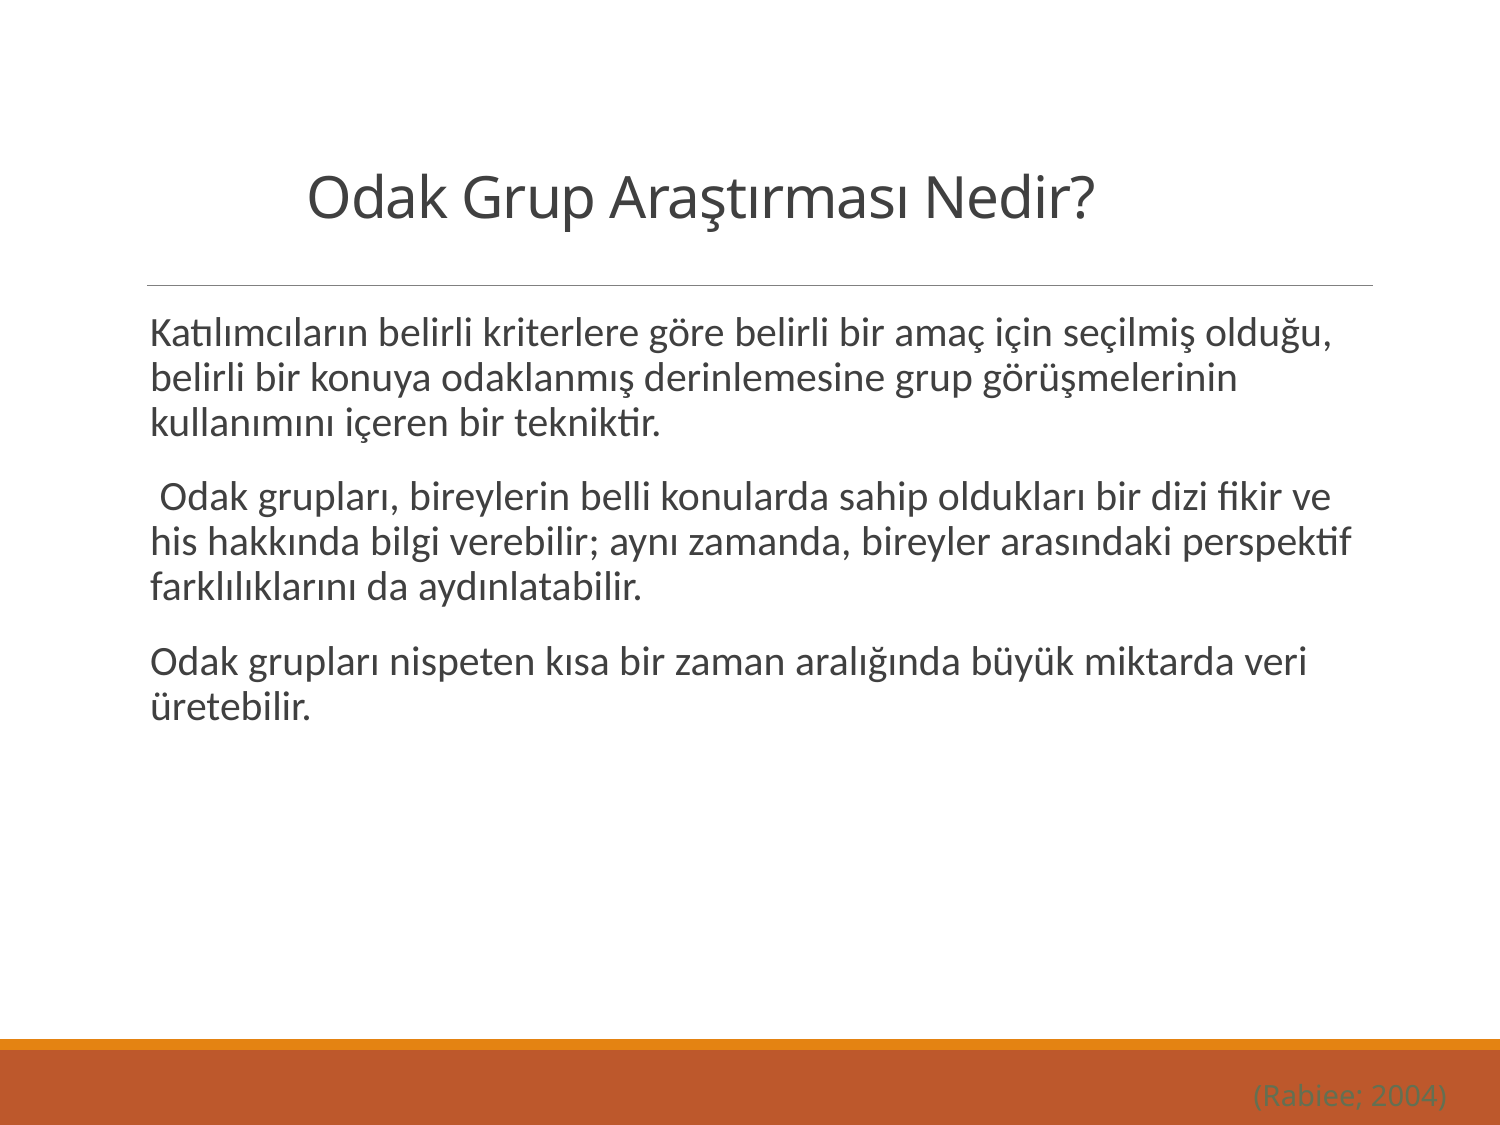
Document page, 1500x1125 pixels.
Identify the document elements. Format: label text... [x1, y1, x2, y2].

title Odak Grup Araştırması Nedir? [291, 103, 1231, 238]
list Katılımcıların belirli kriterlere göre belirli bir amaç için seçilmiş olduğu, belirli bir konuya odaklanmış derinlemesine grup görüşmelerinin kullanımını içeren bir tekniktir. Odak grupları, bireylerin belli konularda sahip oldukları bir dizi fikir ve his hakkında bilgi verebilir; aynı zamanda, bireyler arasındaki perspektif farklılıklarını da aydınlatabilir. Odak grupları nispeten kısa bir zaman aralığında büyük miktarda veri üretebilir. [135, 302, 1373, 963]
text_box (Rabiee; 2004) [1200, 1064, 1500, 1125]
